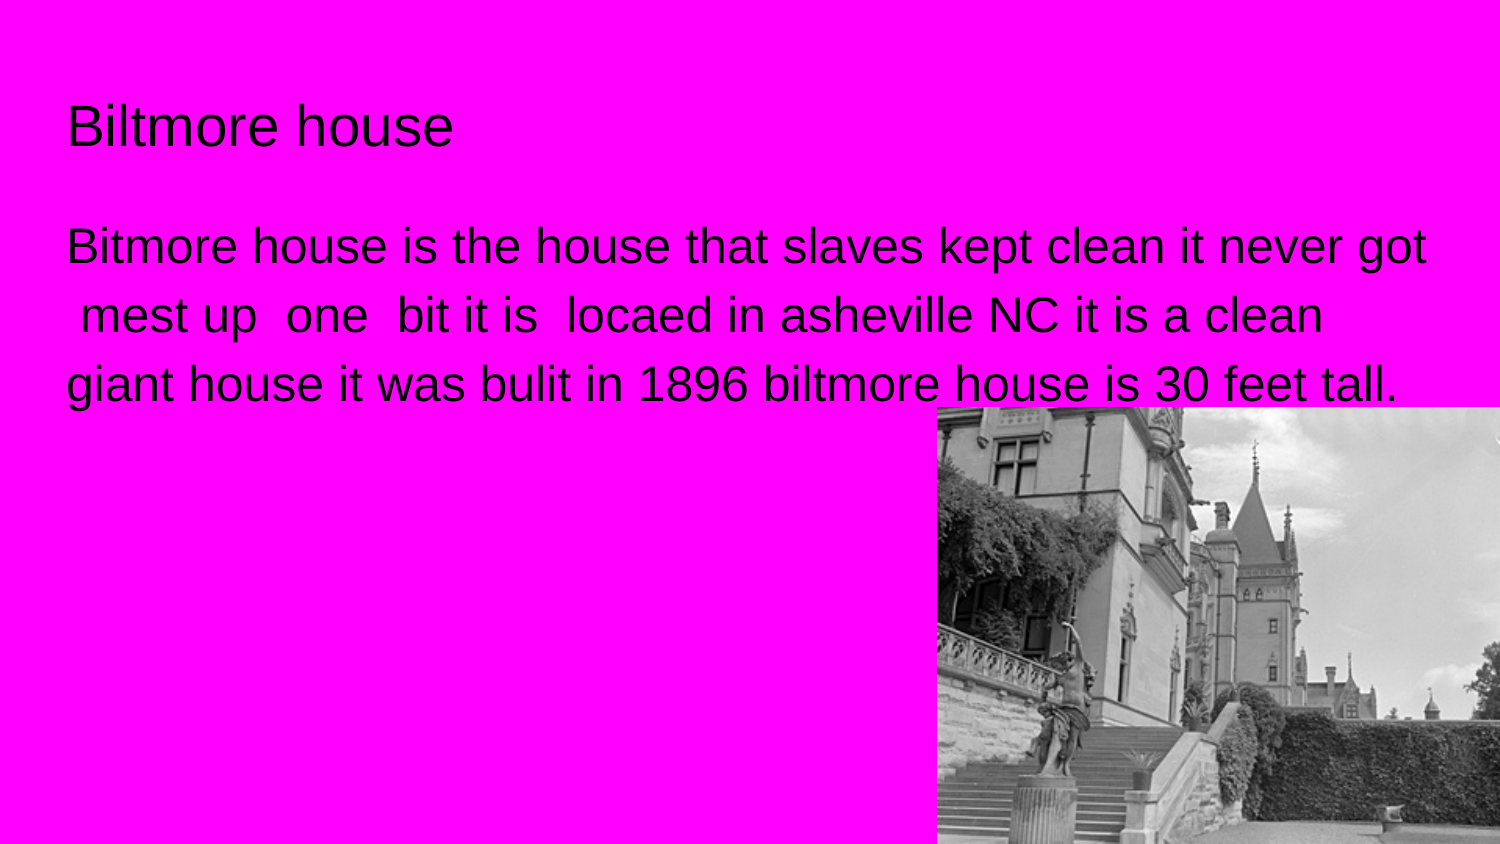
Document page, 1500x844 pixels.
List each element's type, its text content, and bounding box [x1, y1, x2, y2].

title Biltmore house [51, 72, 1449, 167]
picture [937, 407, 1500, 844]
list Bitmore house is the house that slaves kept clean it never got mest up one bit it is locaed in asheville NC it is a clean giant house it was bulit in 1896 biltmore house is 30 feet tall. [51, 189, 1449, 750]
